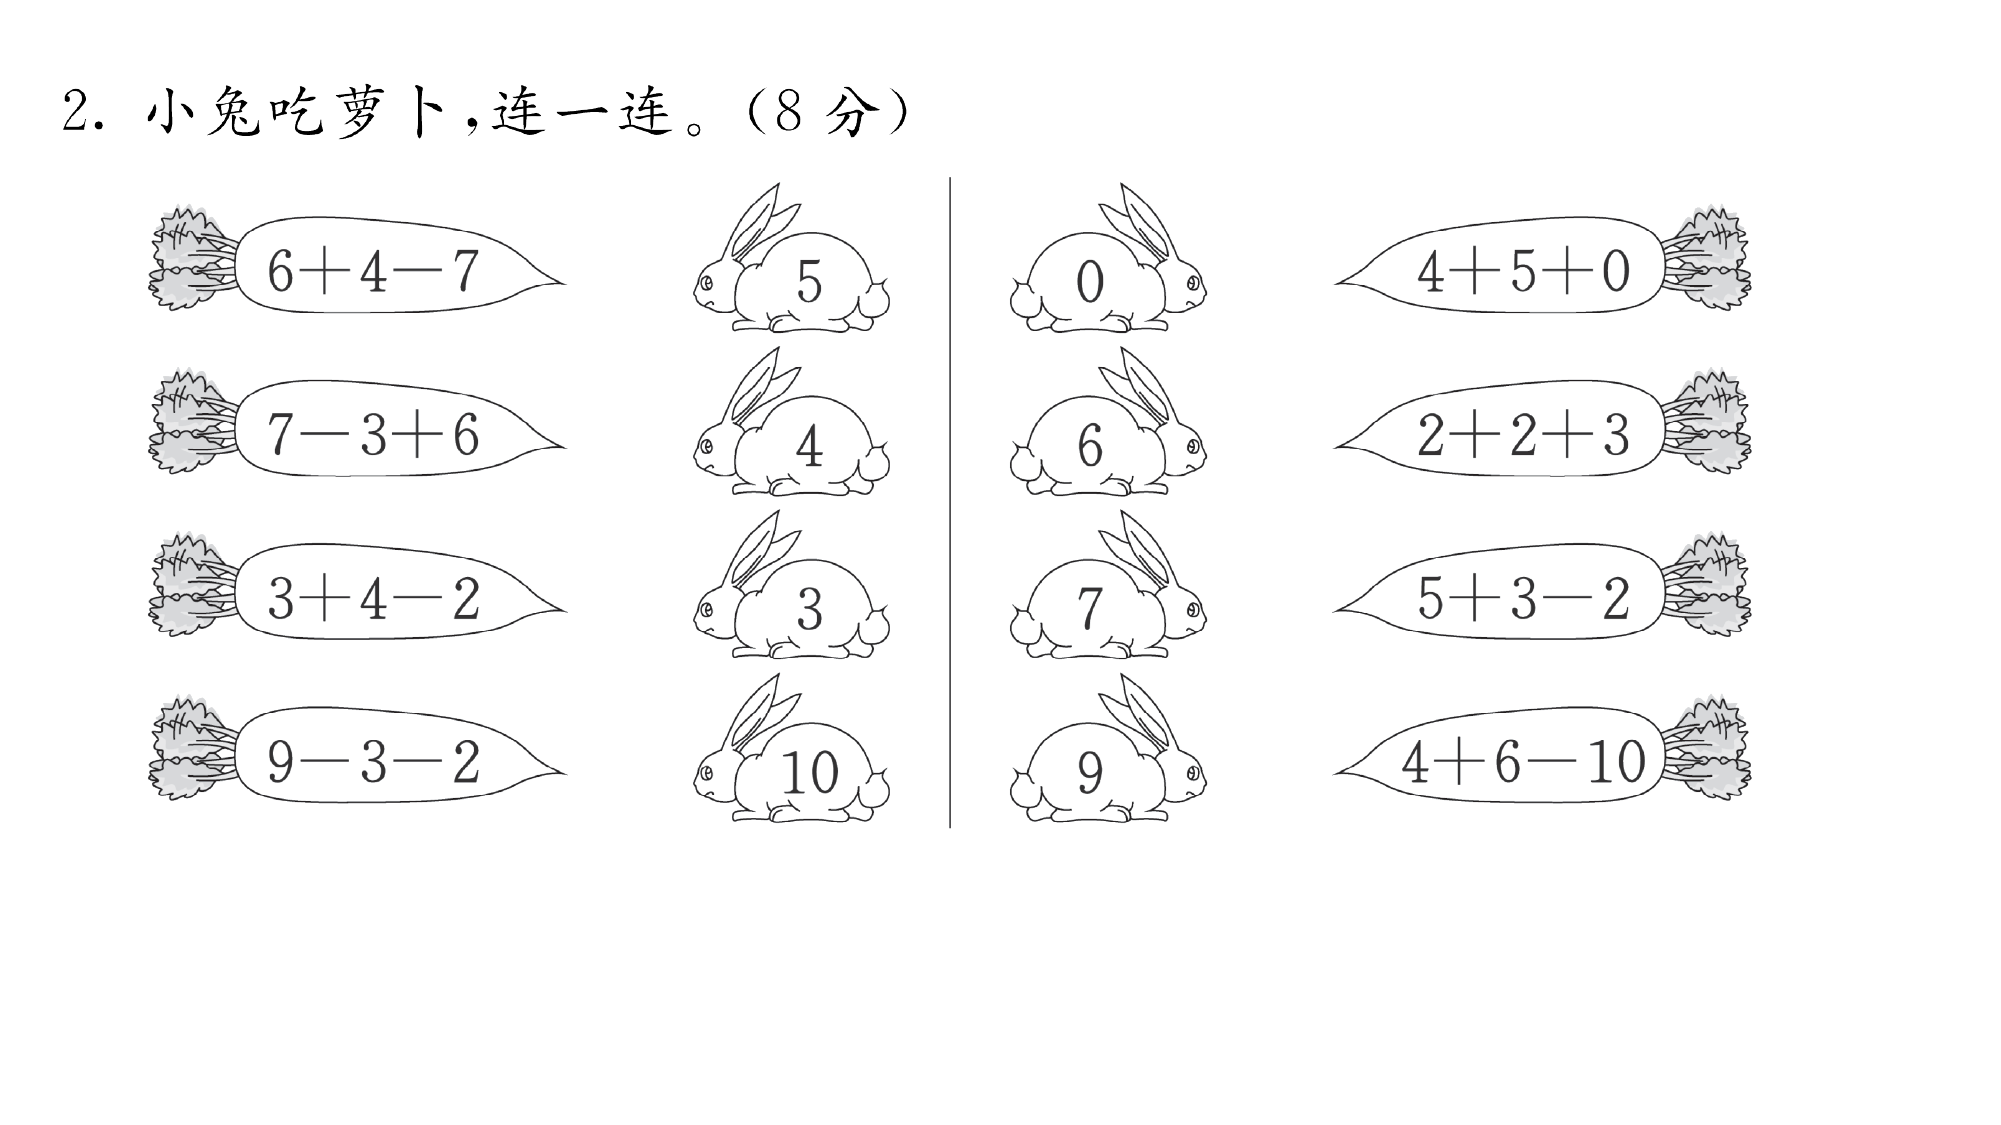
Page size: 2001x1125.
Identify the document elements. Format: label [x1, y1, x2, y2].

picture [58, 58, 1949, 841]
